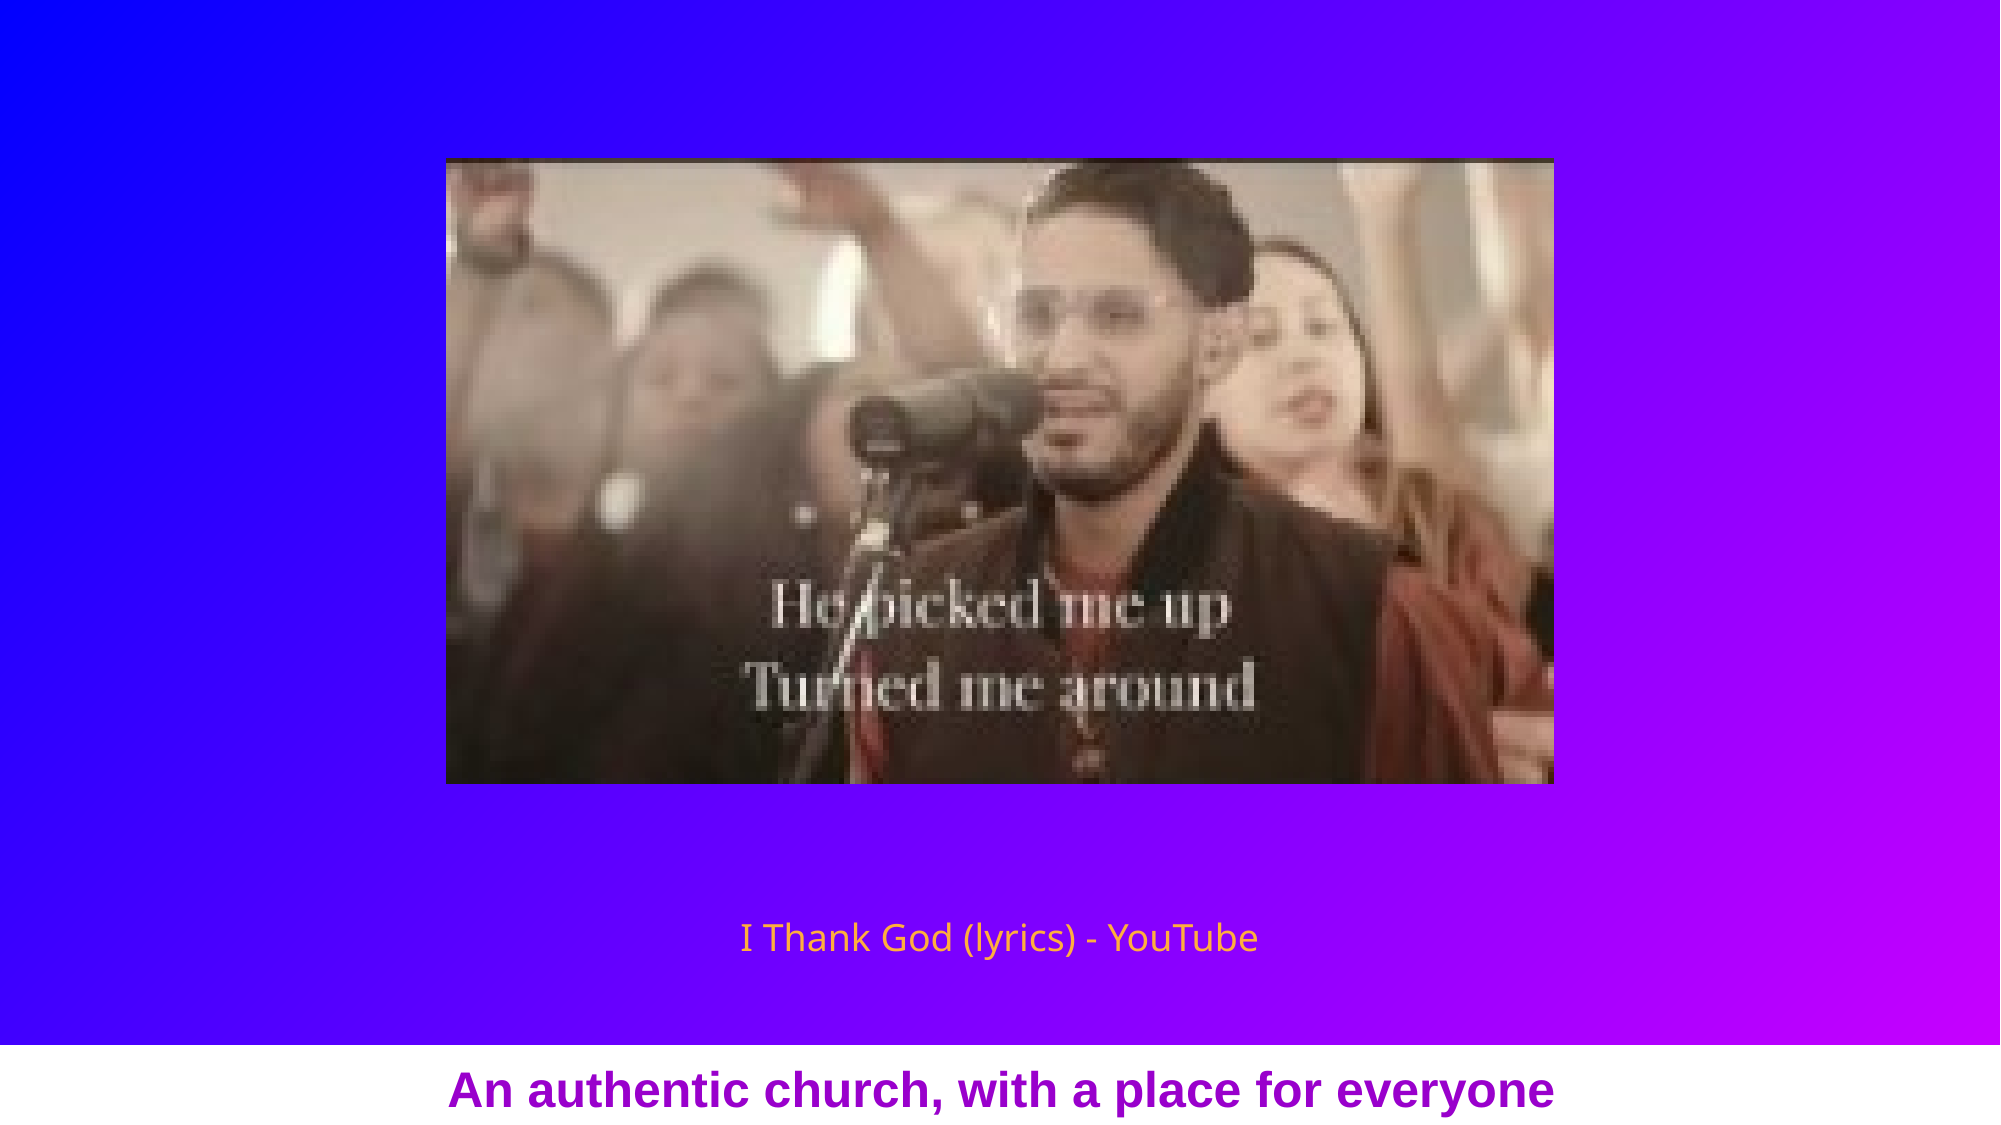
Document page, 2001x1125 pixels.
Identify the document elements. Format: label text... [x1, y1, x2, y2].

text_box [445, 157, 1555, 785]
text_box I Thank God (lyrics) - YouTube [725, 906, 1275, 973]
